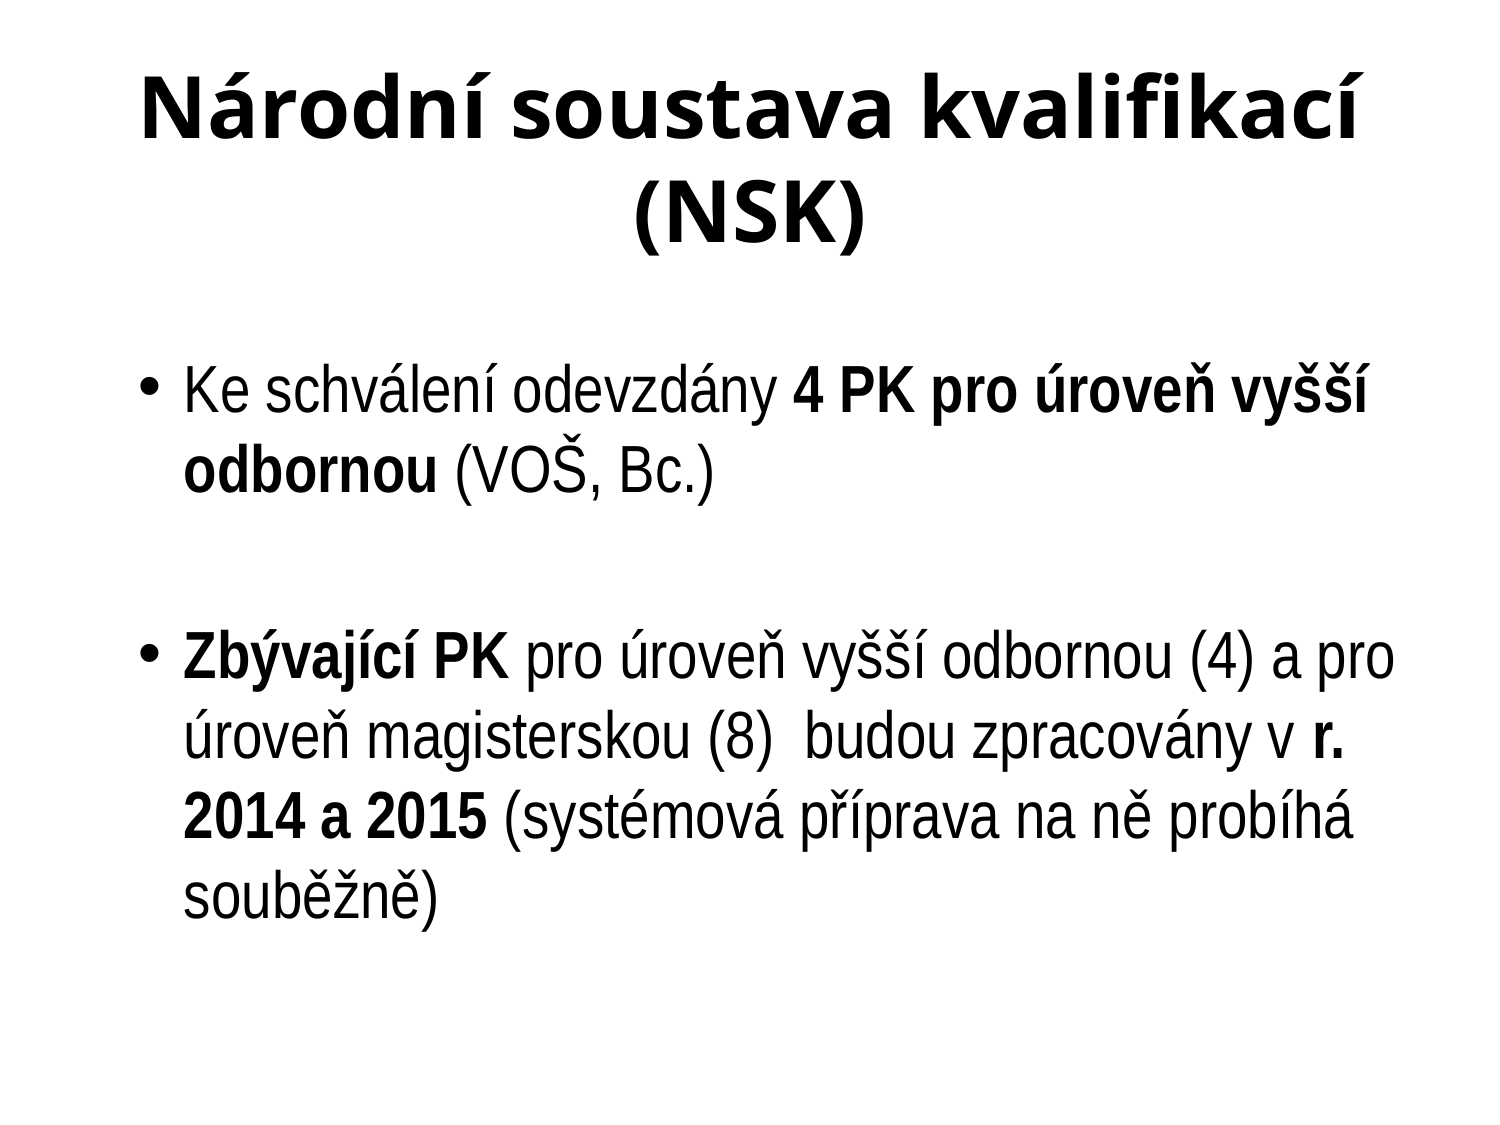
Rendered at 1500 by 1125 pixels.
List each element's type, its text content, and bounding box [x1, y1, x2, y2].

title Národní soustava kvalifikací (NSK) [75, 45, 1425, 268]
list Ke schválení odevzdány 4 PK pro úroveň vyšší odbornou (VOŠ, Bc.) Zbývající PK pro úroveň vyšší odbornou (4) a pro úroveň magisterskou (8) budou zpracovány v r. 2014 a 2015 (systémová příprava na ně probíhá souběžně) [64, 338, 1415, 1029]
